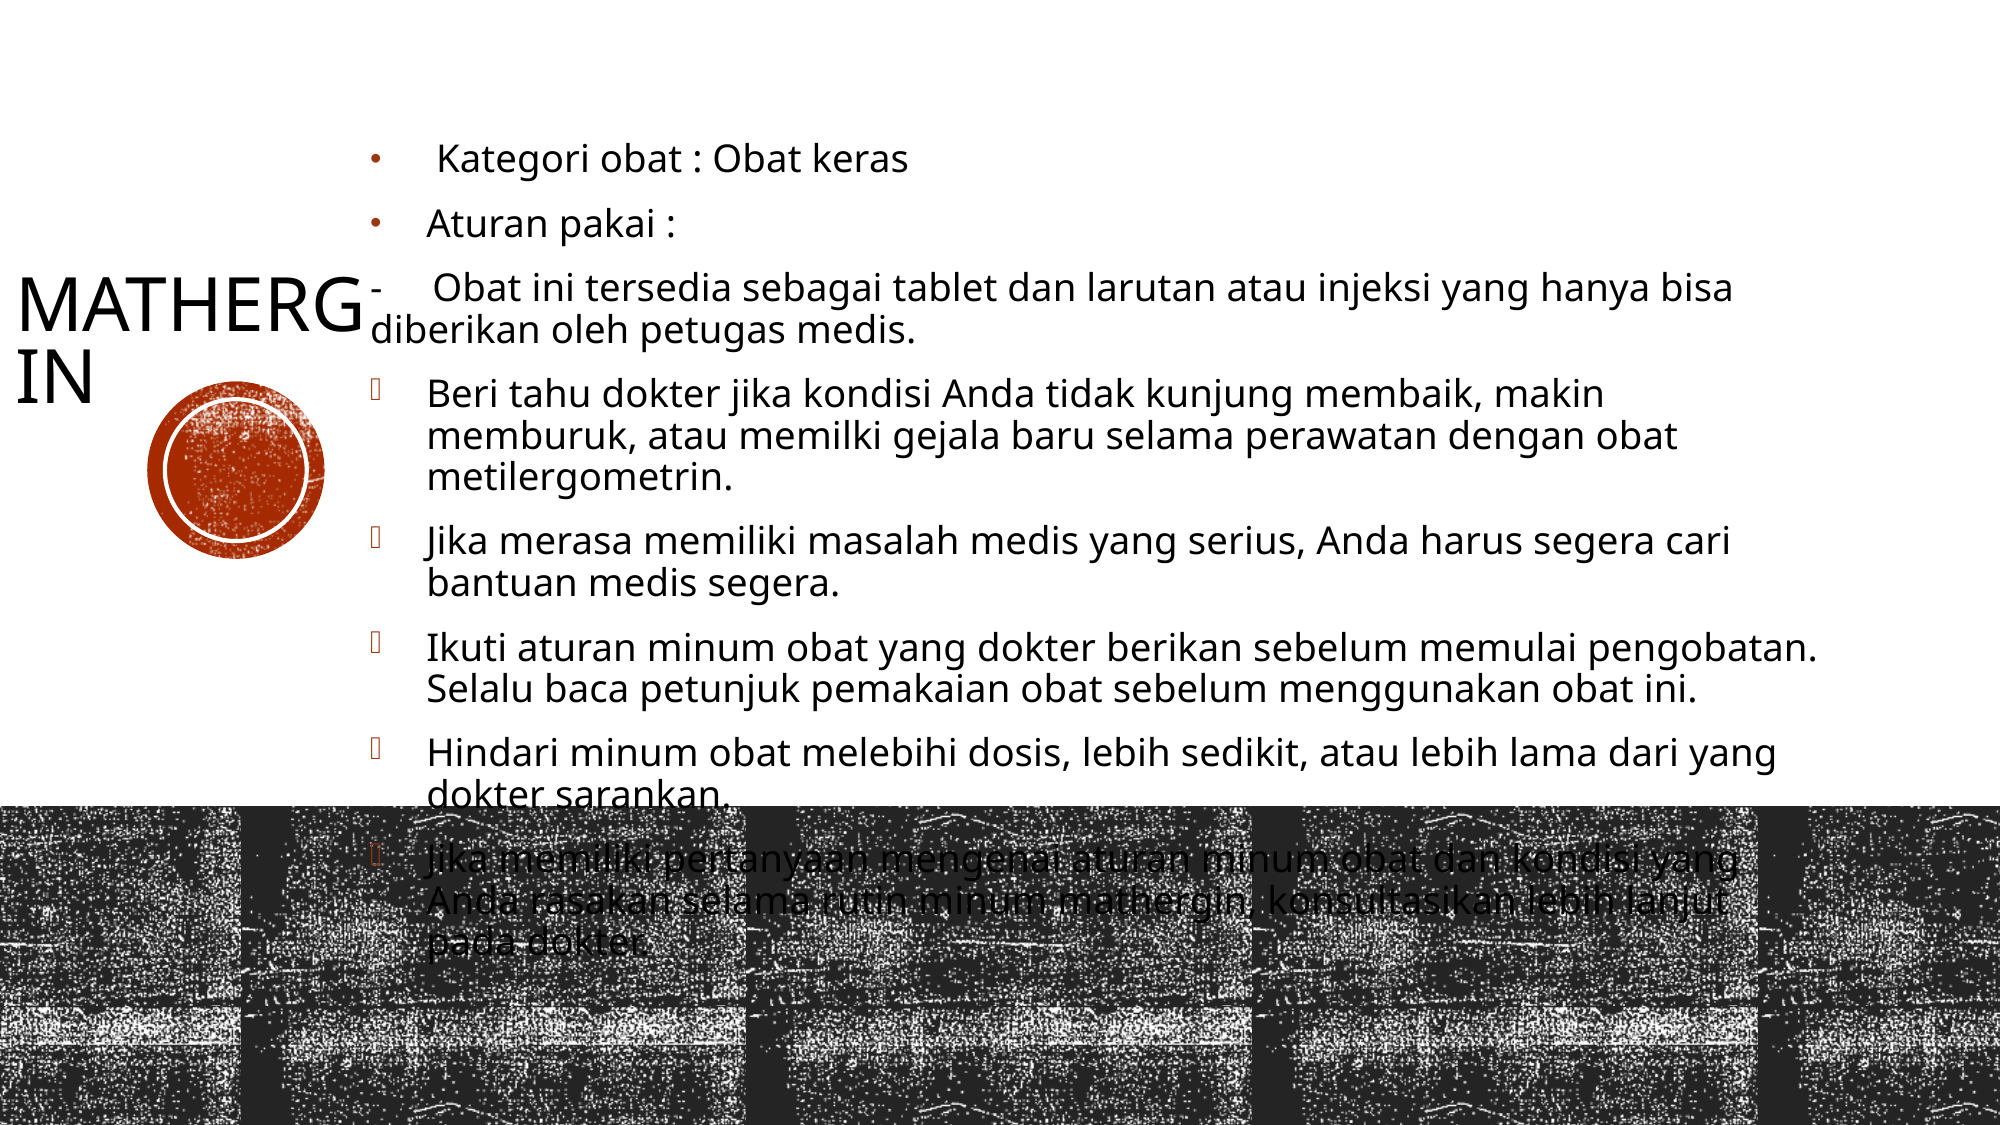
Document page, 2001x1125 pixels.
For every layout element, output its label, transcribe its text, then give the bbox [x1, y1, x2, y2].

title Mathergin [0, 322, 355, 371]
list Kategori obat : Obat keras Aturan pakai : - Obat ini tersedia sebagai tablet dan larutan atau injeksi yang hanya bisa diberikan oleh petugas medis. Beri tahu dokter jika kondisi Anda tidak kunjung membaik, makin memburuk, atau memilki gejala baru selama perawatan dengan obat metilergometrin. Jika merasa memiliki masalah medis yang serius, Anda harus segera cari bantuan medis segera. Ikuti aturan minum obat yang dokter berikan sebelum memulai pengobatan. Selalu baca petunjuk pemakaian obat sebelum menggunakan obat ini. Hindari minum obat melebihi dosis, lebih sedikit, atau lebih lama dari yang dokter sarankan. Jika memiliki pertanyaan mengenai aturan minum obat dan kondisi yang Anda rasakan selama rutin minum mathergin, konsultasikan lebih lanjut pada dokter. [355, 132, 1841, 999]
